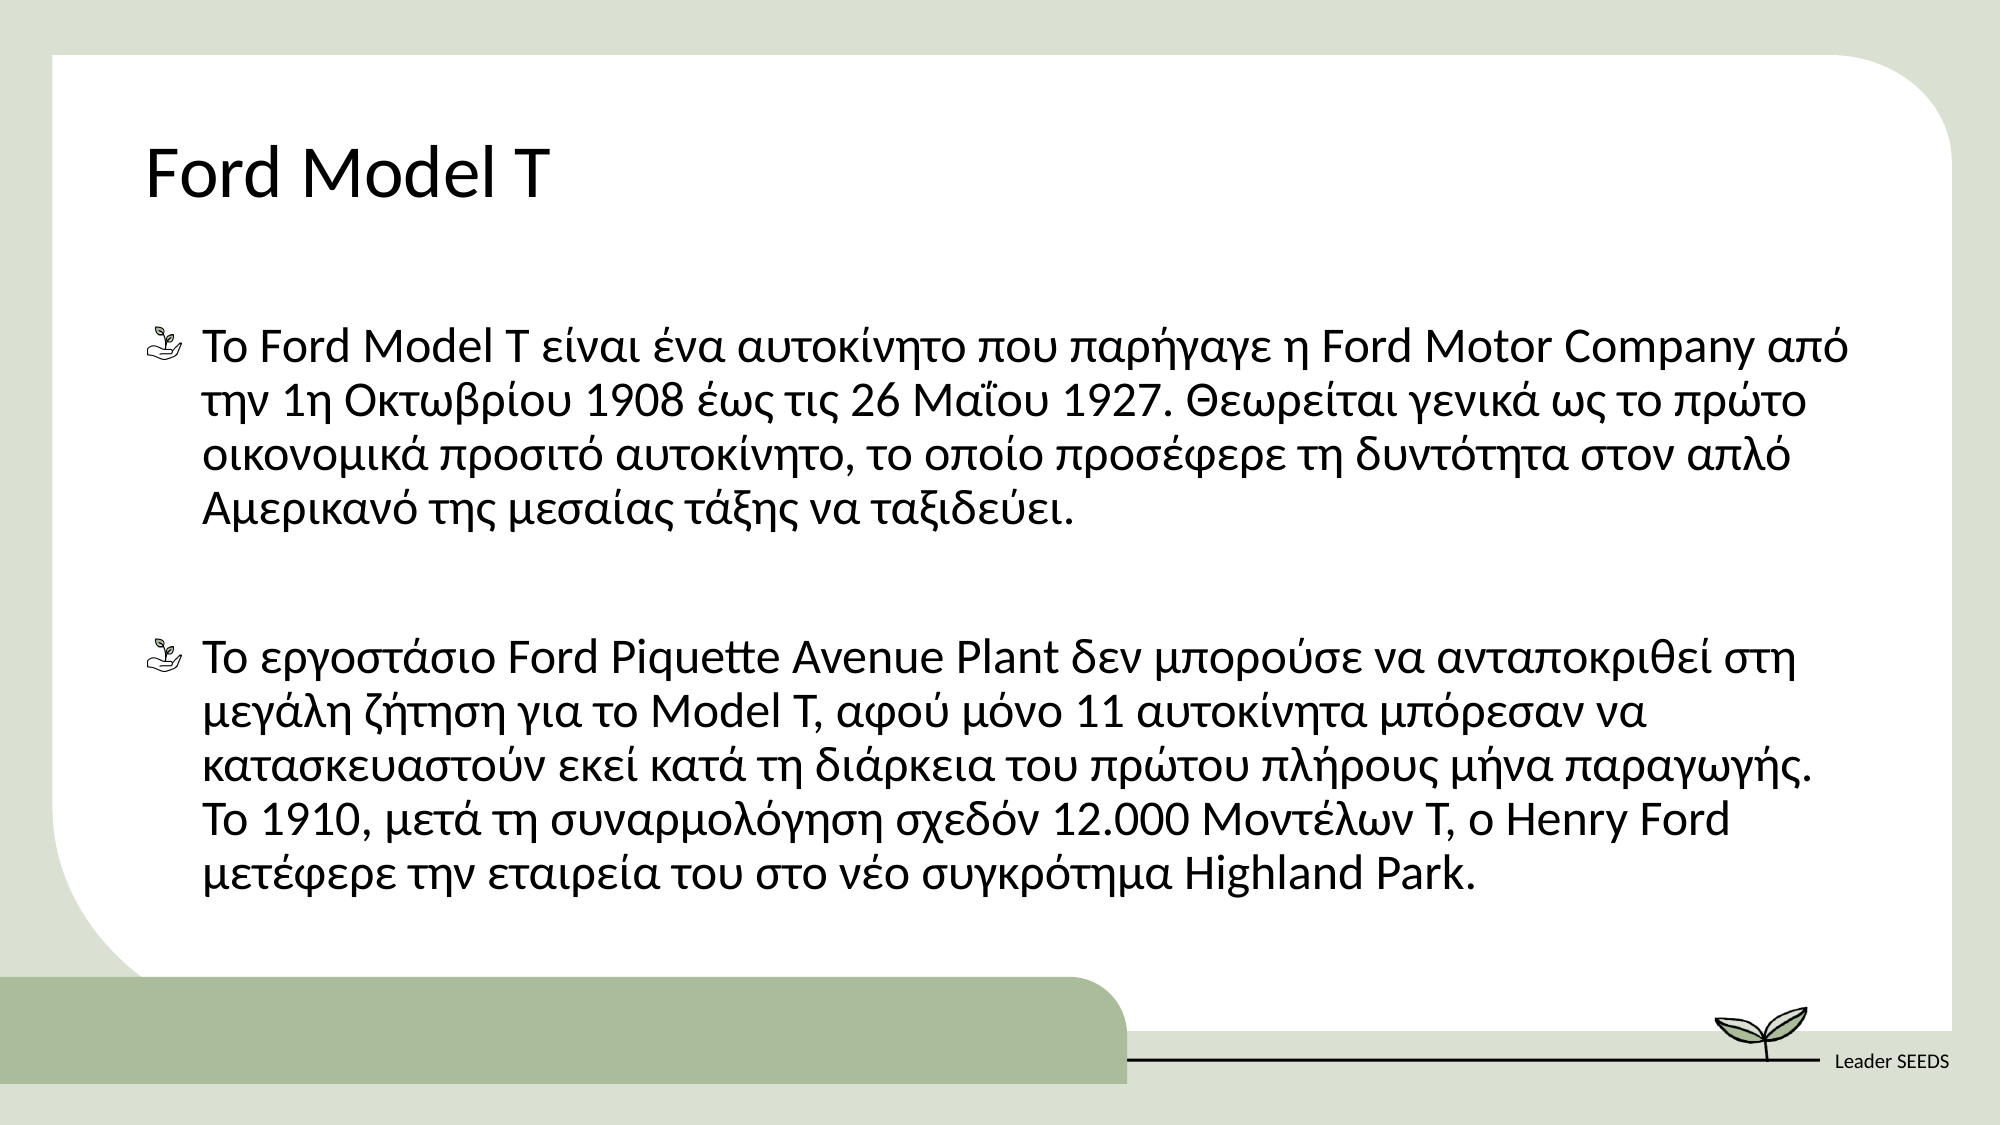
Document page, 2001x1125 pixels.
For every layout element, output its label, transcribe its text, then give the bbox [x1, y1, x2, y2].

list Ford Model T [130, 124, 1869, 257]
picture [145, 325, 184, 361]
picture [145, 637, 184, 673]
list Το Ford Model T είναι ένα αυτοκίνητο που παρήγαγε η Ford Motor Company από την 1η Οκτωβρίου 1908 έως τις 26 Μαΐου 1927. Θεωρείται γενικά ως το πρώτο οικονομικά προσιτό αυτοκίνητο, το οποίο προσέφερε τη δυντότητα στον απλό Αμερικανό της μεσαίας τάξης να ταξιδεύει. Το εργοστάσιο Ford Piquette Avenue Plant δεν μπορούσε να ανταποκριθεί στη μεγάλη ζήτηση για το Model T, αφού μόνο 11 αυτοκίνητα μπόρεσαν να κατασκευαστούν εκεί κατά τη διάρκεια του πρώτου πλήρους μήνα παραγωγής. Το 1910, μετά τη συναρμολόγηση σχεδόν 12.000 Μοντέλων Τ, ο Henry Ford μετέφερε την εταιρεία του στο νέο συγκρότημα Highland Park. [130, 311, 1869, 968]
